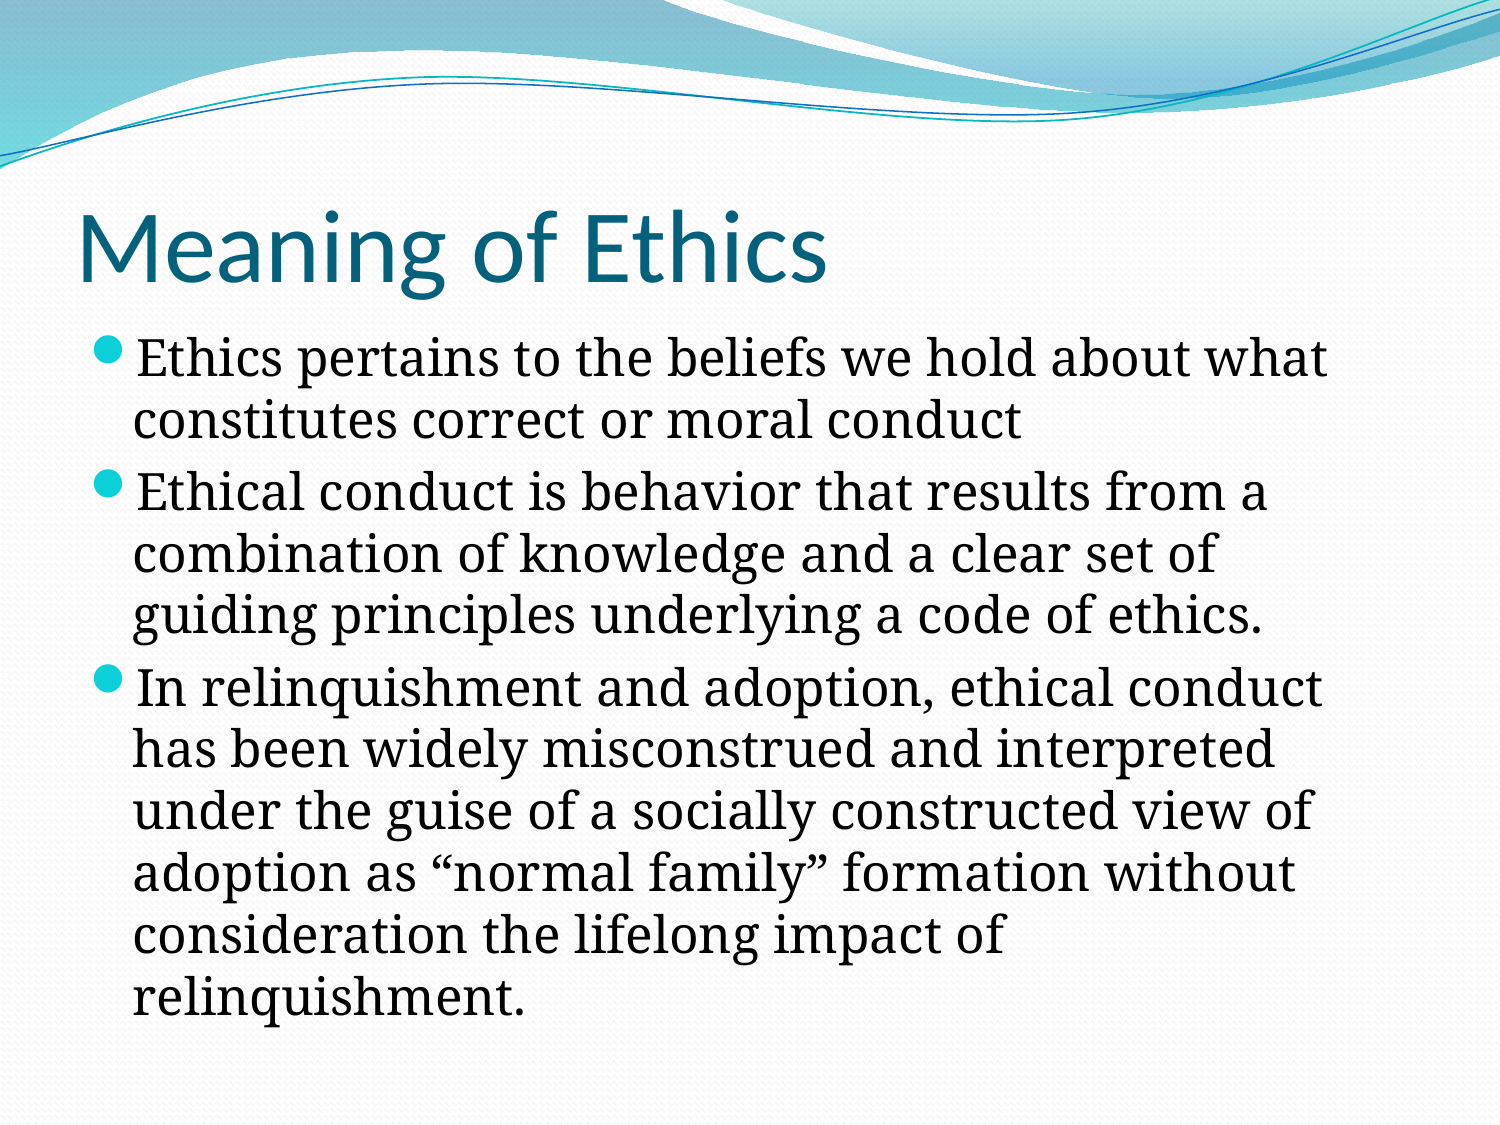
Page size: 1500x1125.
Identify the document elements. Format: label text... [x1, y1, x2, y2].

list Ethics pertains to the beliefs we hold about what constitutes correct or moral conduct Ethical conduct is behavior that results from a combination of knowledge and a clear set of guiding principles underlying a code of ethics. In relinquishment and adoption, ethical conduct has been widely misconstrued and interpreted under the guise of a socially constructed view of adoption as “normal family” formation without consideration the lifelong impact of relinquishment. [75, 317, 1425, 1038]
title Meaning of Ethics [75, 115, 1425, 303]
